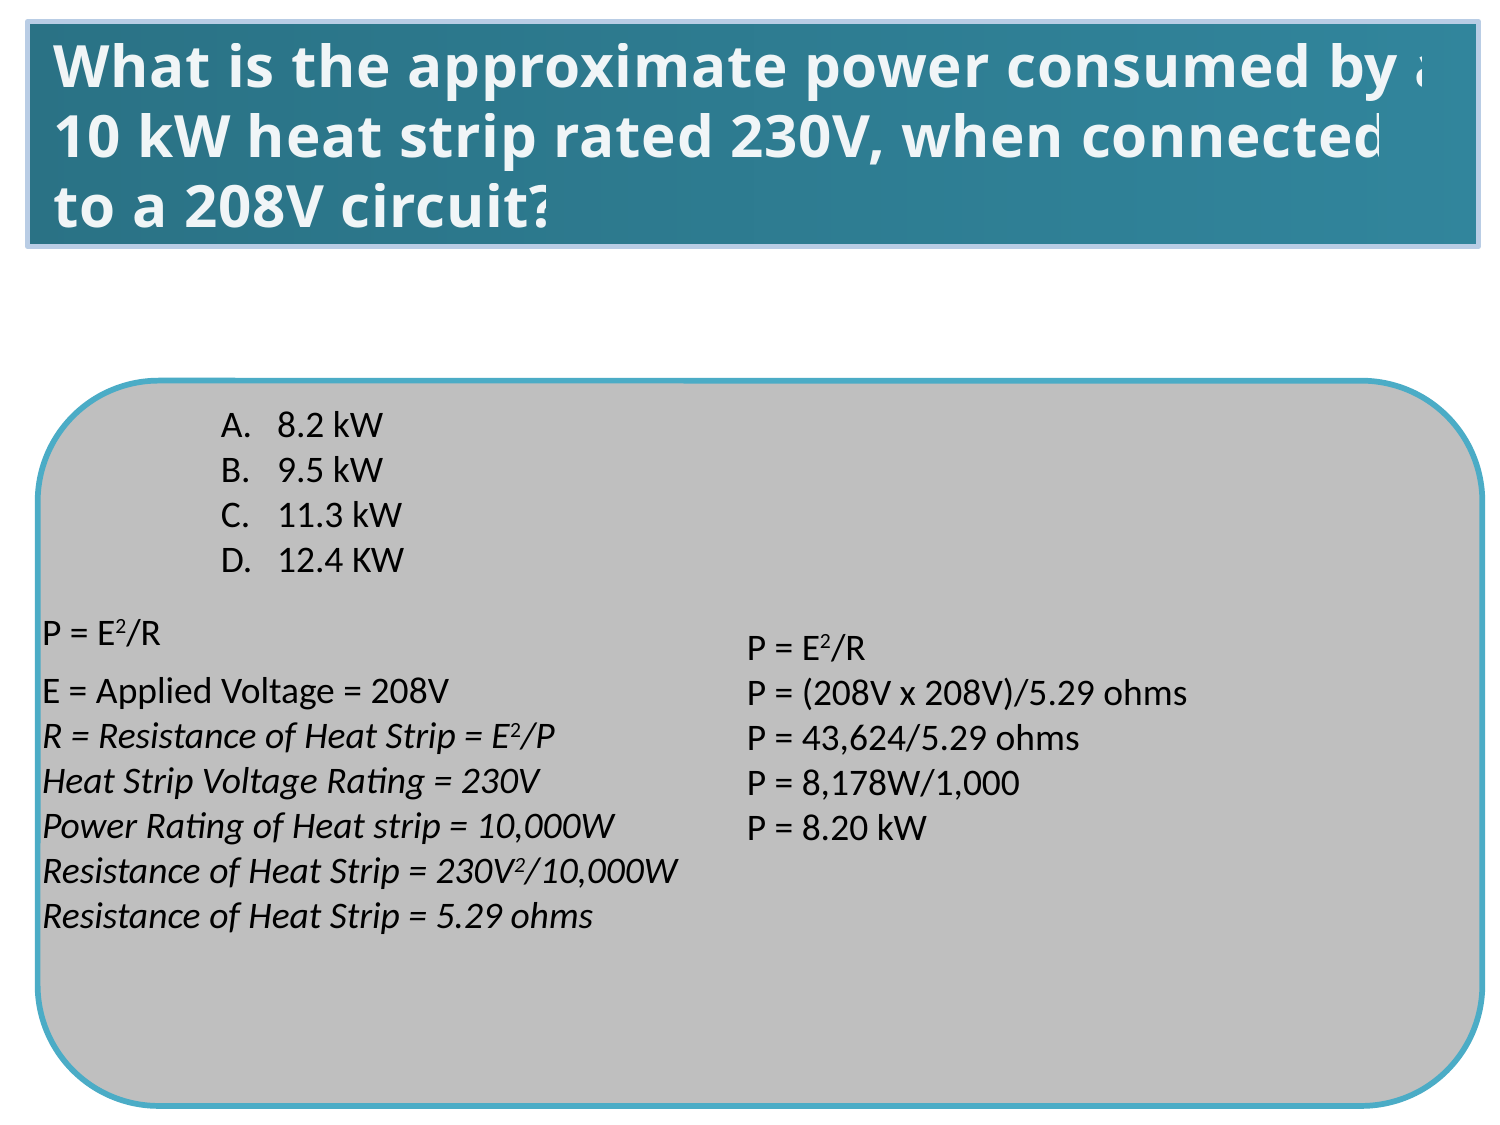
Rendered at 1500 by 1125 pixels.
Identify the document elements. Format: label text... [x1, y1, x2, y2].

text_box 8.2 kW 9.5 kW 11.3 kW 12.4 KW [206, 393, 1424, 588]
text_box [35, 378, 1485, 1109]
text_box P = E2/R [27, 600, 662, 659]
text_box P = E2/R P = (208V x 208V)/5.29 ohms P = 43,624/5.29 ohms P = 8,178W/1,000 P = 8.20 kW [732, 615, 1412, 856]
text_box E = Applied Voltage = 208V R = Resistance of Heat Strip = E2/P Heat Strip Voltage Rating = 230V Power Rating of Heat strip = 10,000W Resistance of Heat Strip = 230V2/10,000W Resistance of Heat Strip = 5.29 ohms [27, 659, 715, 989]
text_box What is the approximate power consumed by a 10 kW heat strip rated 230V, when connected to a 208V circuit? [25, 20, 1481, 248]
